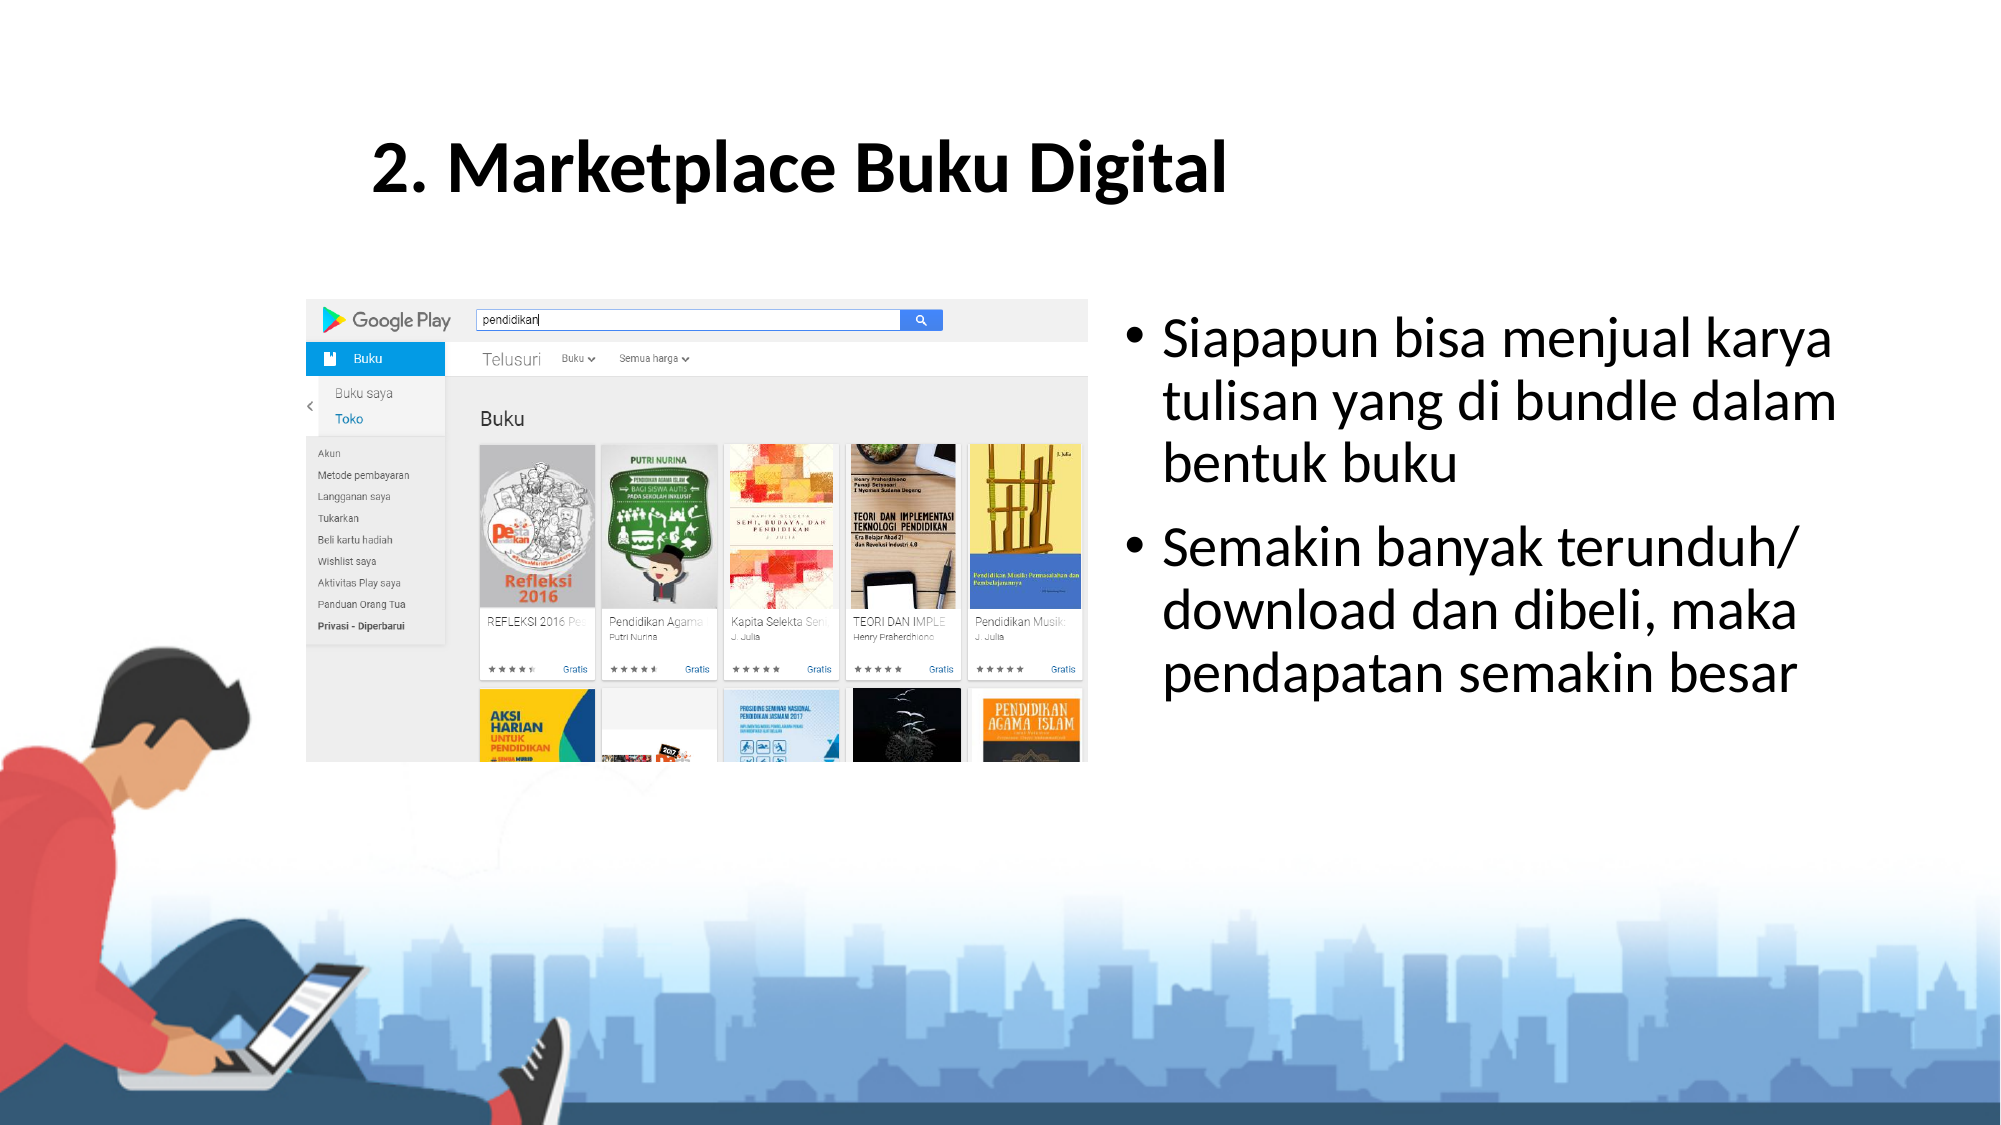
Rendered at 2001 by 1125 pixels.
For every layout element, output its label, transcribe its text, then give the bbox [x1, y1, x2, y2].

picture [0, 0, 2001, 1125]
list Siapapun bisa menjual karya tulisan yang di bundle dalam bentuk buku Semakin banyak terunduh/ download dan dibeli, maka pendapatan semakin besar [1109, 299, 1863, 1014]
title 2. Marketplace Buku Digital [356, 59, 1863, 278]
